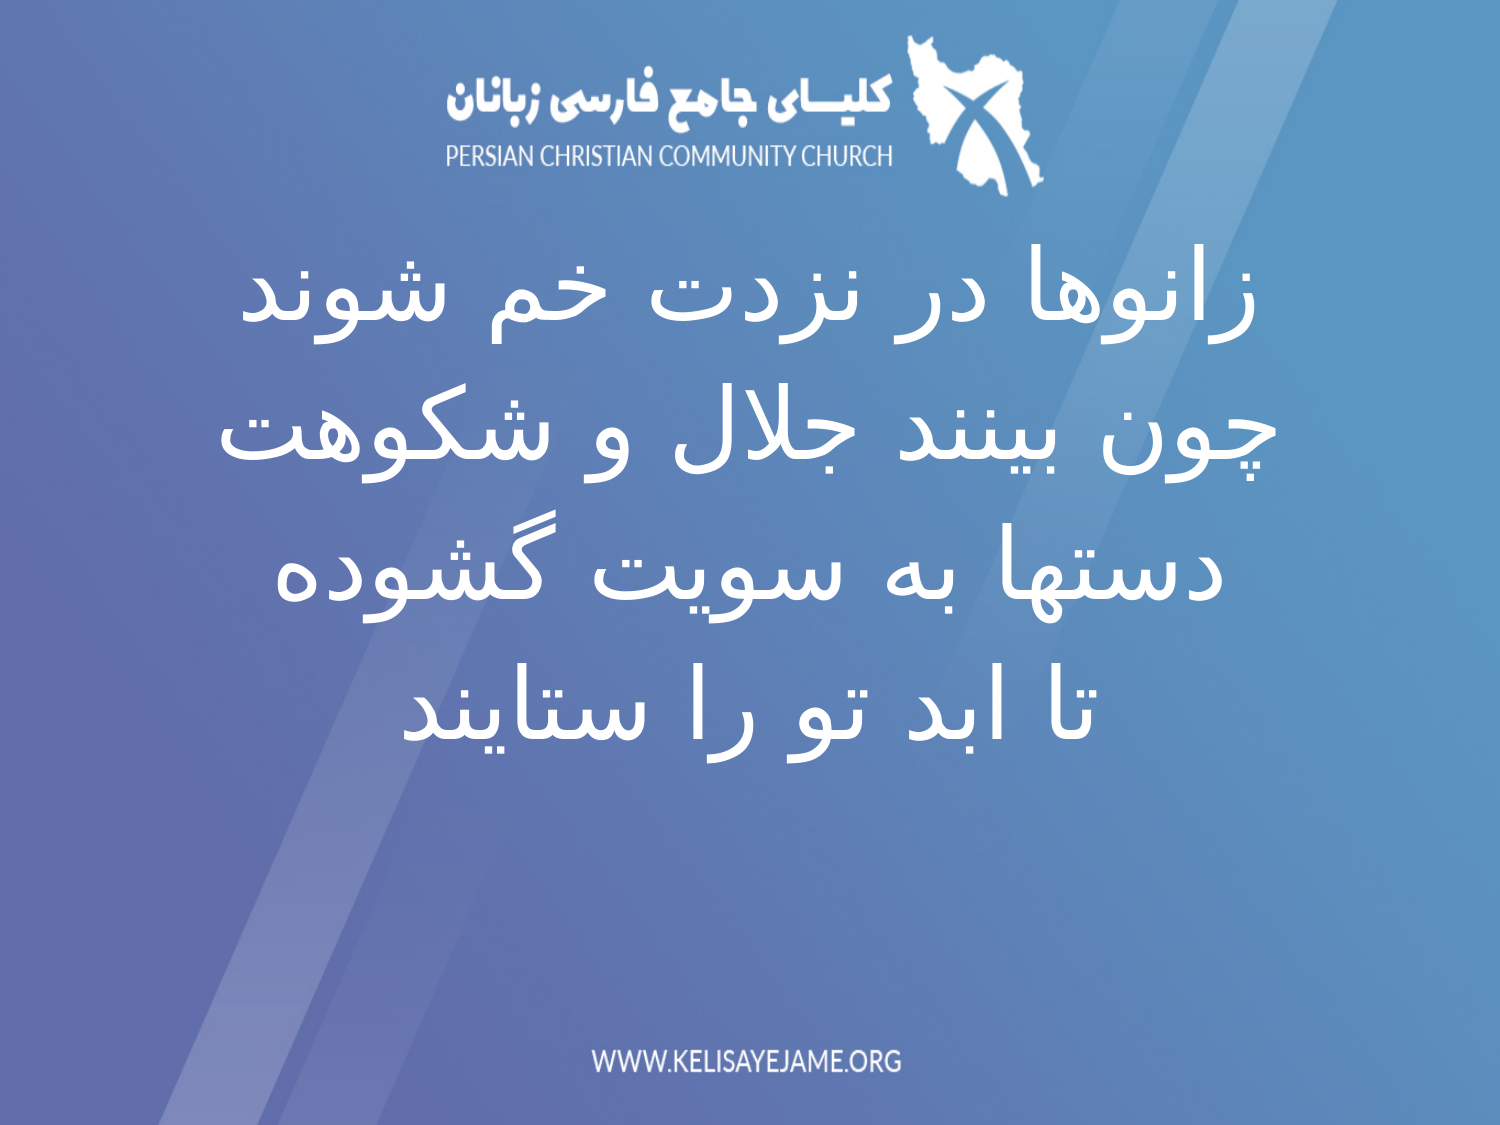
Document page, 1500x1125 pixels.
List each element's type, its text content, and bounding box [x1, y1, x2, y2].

subtitle زانوها در نزدت خم شوند چون بینند جلال و شکوهت دستها به سویت گشوده تا ابد تو را ستایند [0, 212, 1500, 1125]
picture [0, 0, 1500, 212]
